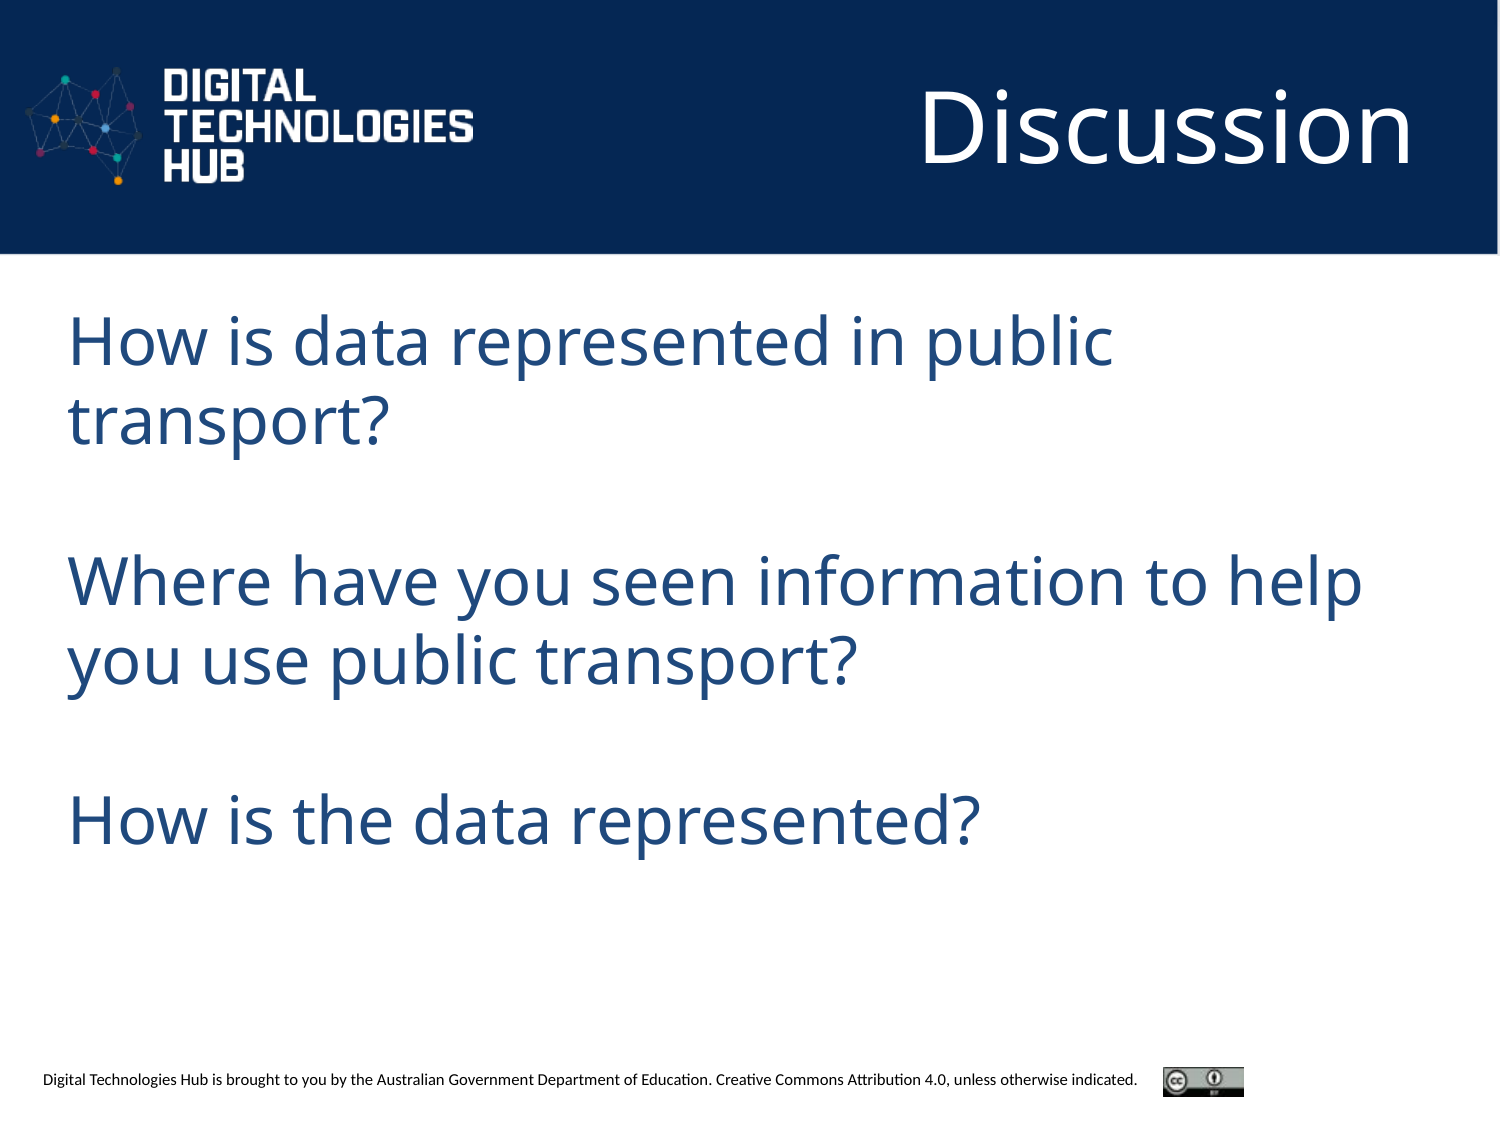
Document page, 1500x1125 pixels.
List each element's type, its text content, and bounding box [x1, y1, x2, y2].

text_box How is data represented in public transport? Where have you seen information to help you use public transport? How is the data represented? [53, 291, 1467, 1026]
picture [0, 0, 1500, 256]
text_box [28, 1061, 1467, 1098]
